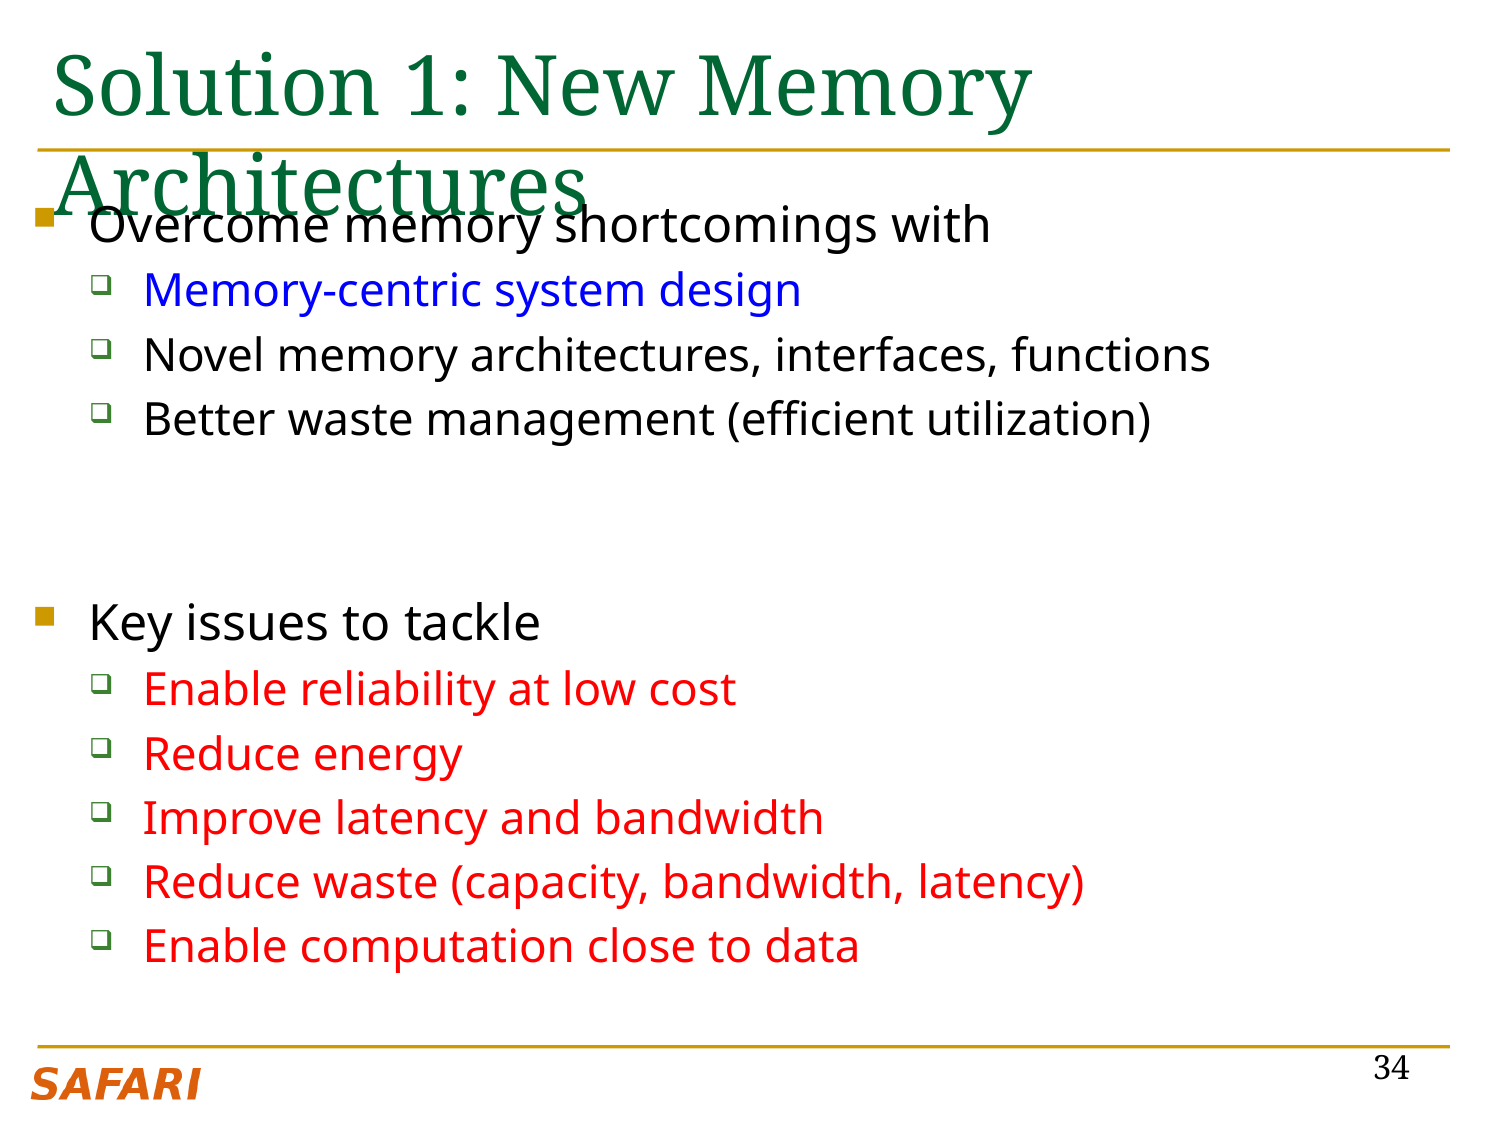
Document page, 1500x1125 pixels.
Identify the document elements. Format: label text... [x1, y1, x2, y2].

title Solution 1: New Memory Architectures [37, 24, 1500, 184]
picture [29, 1061, 207, 1110]
list Overcome memory shortcomings with Memory-centric system design Novel memory architectures, interfaces, functions Better waste management (efficient utilization) Key issues to tackle Enable reliability at low cost Reduce energy Improve latency and bandwidth Reduce waste (capacity, bandwidth, latency) Enable computation close to data [17, 184, 1500, 1061]
slide_number 34 [1074, 1023, 1426, 1100]
